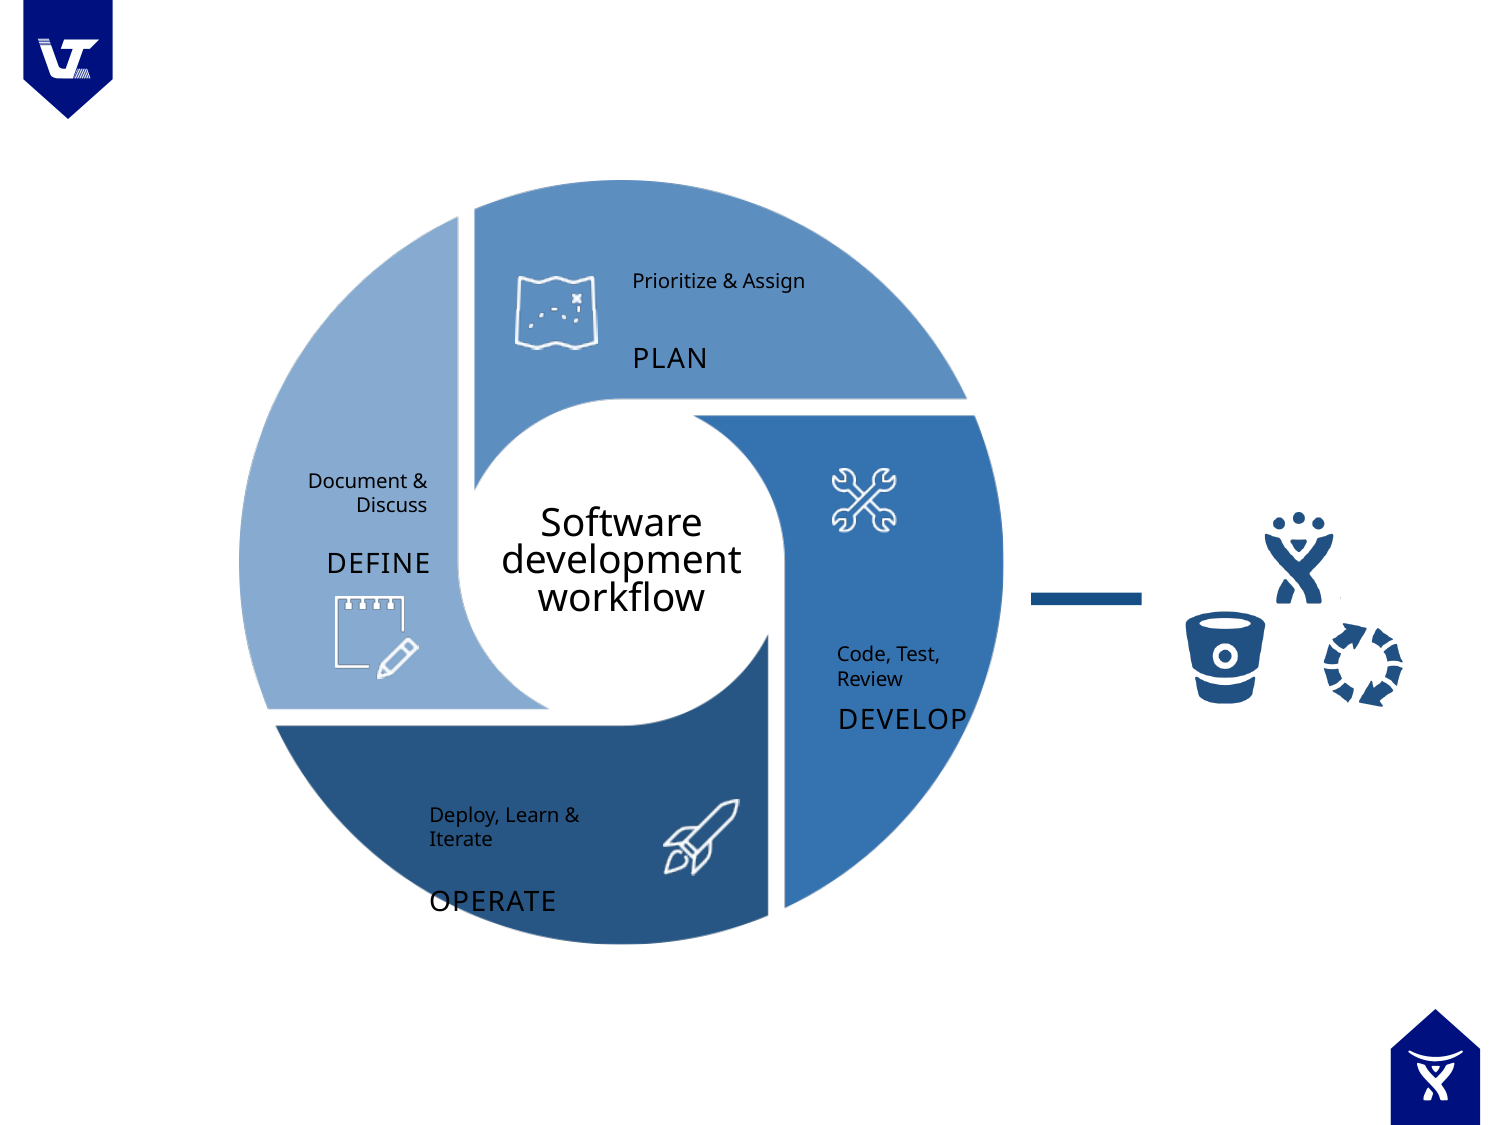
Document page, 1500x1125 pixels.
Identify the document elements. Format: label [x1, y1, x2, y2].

text_box [239, 180, 1004, 945]
picture [0, 0, 1500, 1125]
